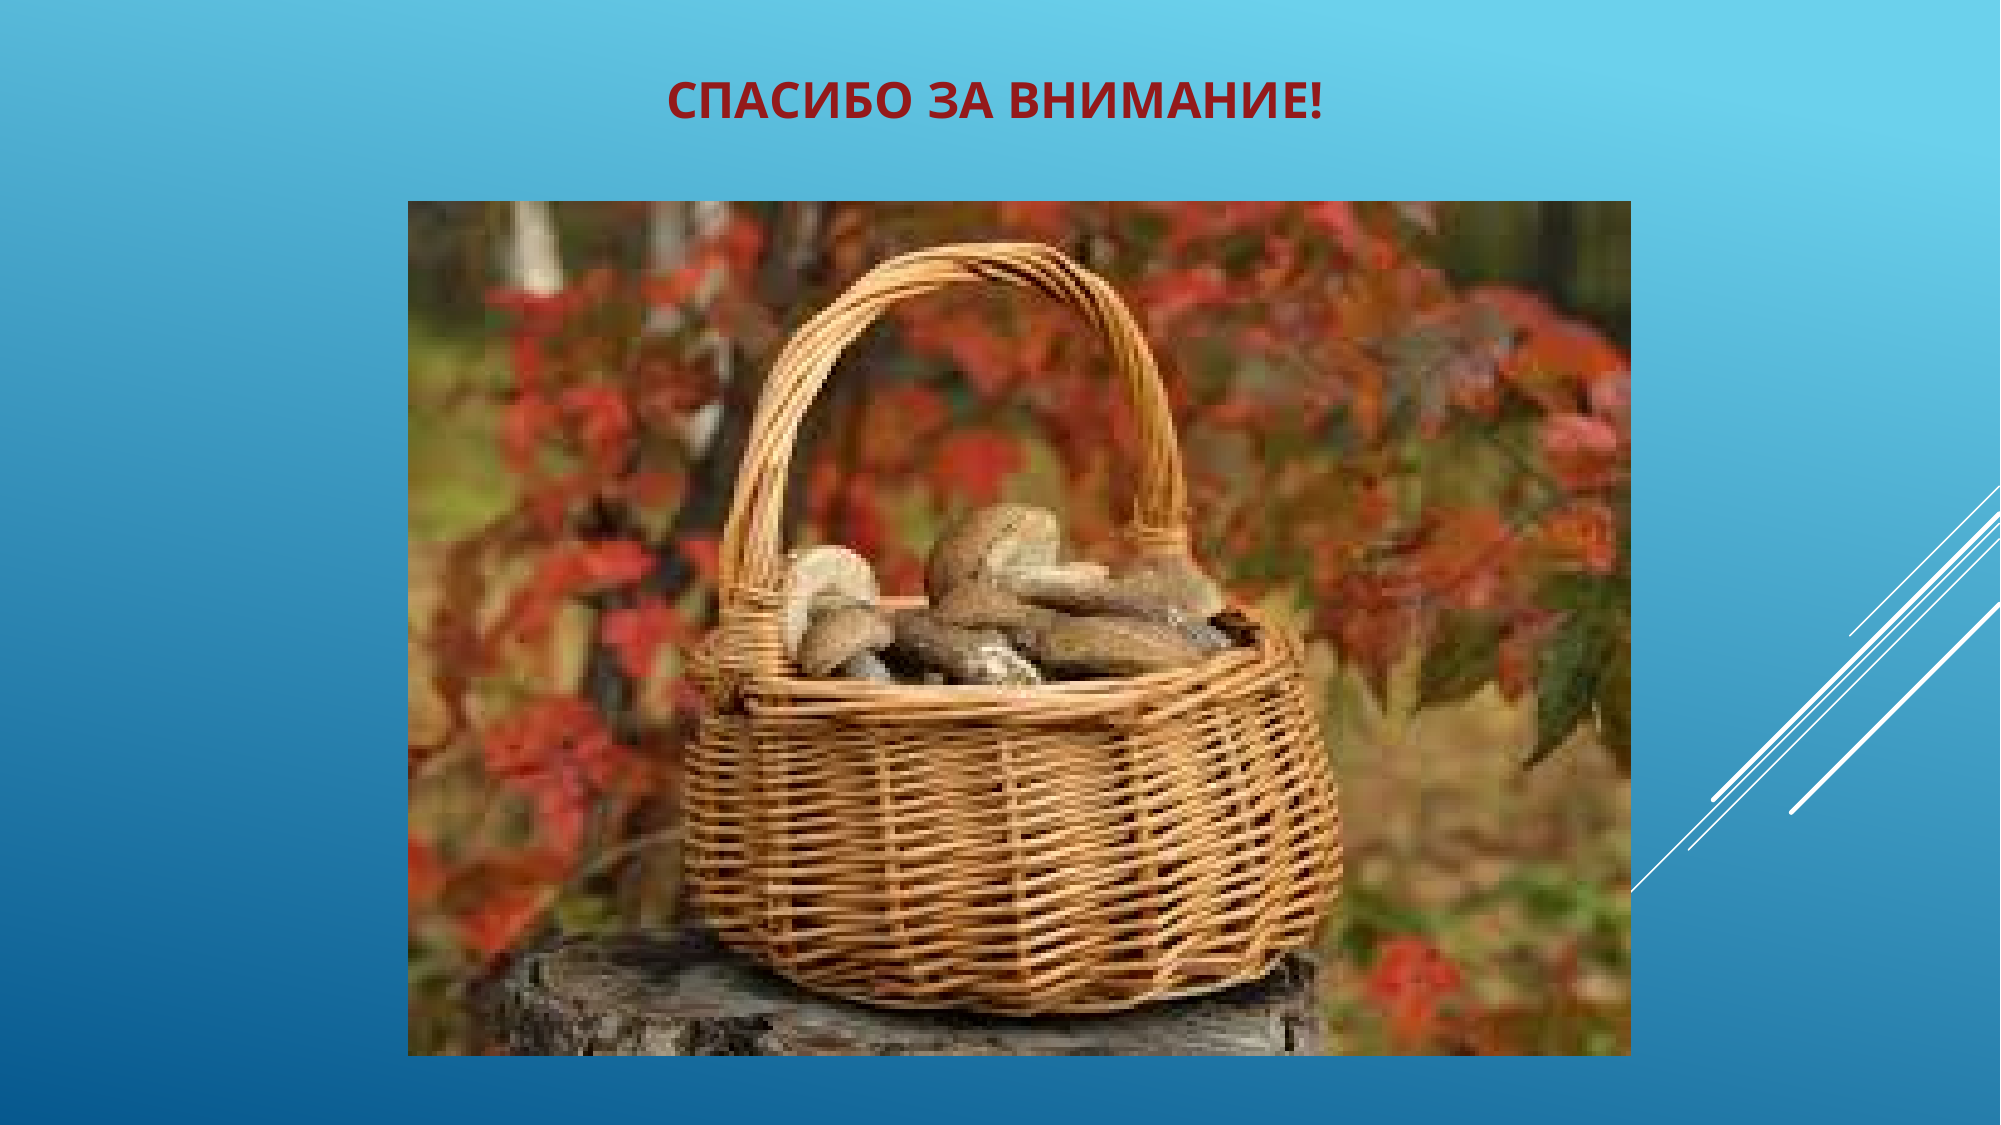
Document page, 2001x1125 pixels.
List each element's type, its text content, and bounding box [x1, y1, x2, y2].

title СПАСИБО ЗА ВНИМАНИЕ! [157, 14, 1883, 184]
picture [408, 201, 1631, 1056]
